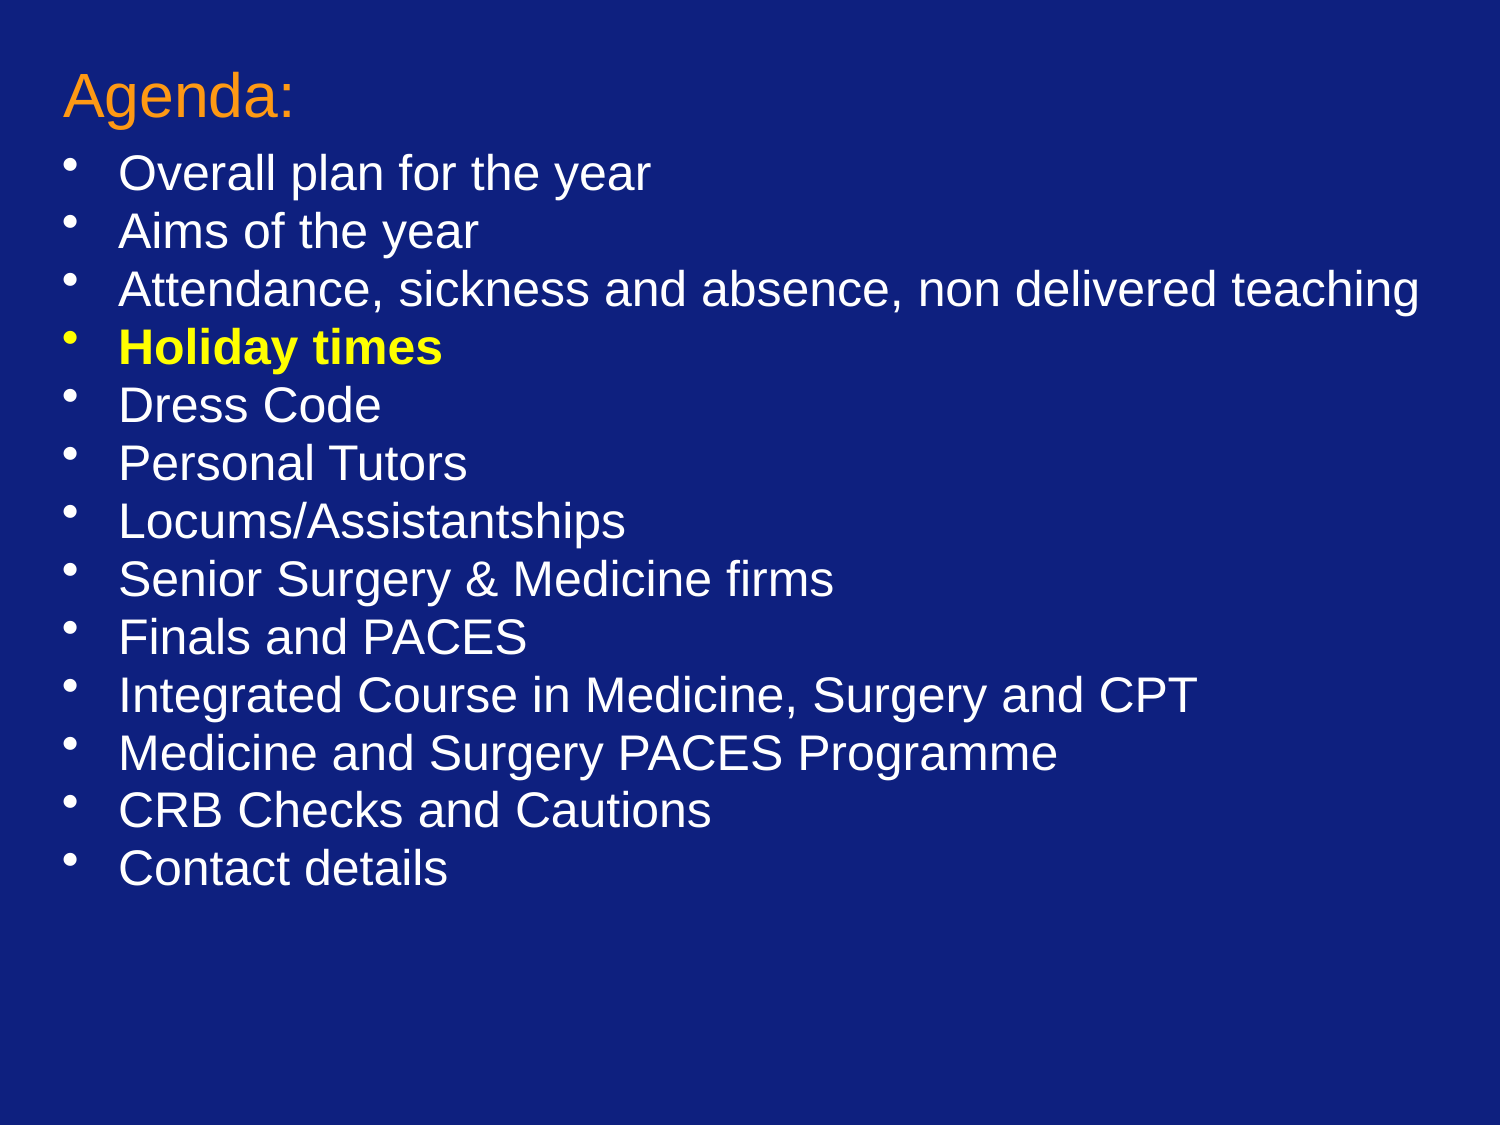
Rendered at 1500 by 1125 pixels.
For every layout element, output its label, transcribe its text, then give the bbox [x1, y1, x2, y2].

list Overall plan for the year Aims of the year Attendance, sickness and absence, non delivered teaching Holiday times Dress Code Personal Tutors Locums/Assistantships Senior Surgery & Medicine firms Finals and PACES Integrated Course in Medicine, Surgery and CPT Medicine and Surgery PACES Programme CRB Checks and Cautions Contact details [46, 144, 1438, 1070]
title Agenda: [48, 28, 1247, 144]
